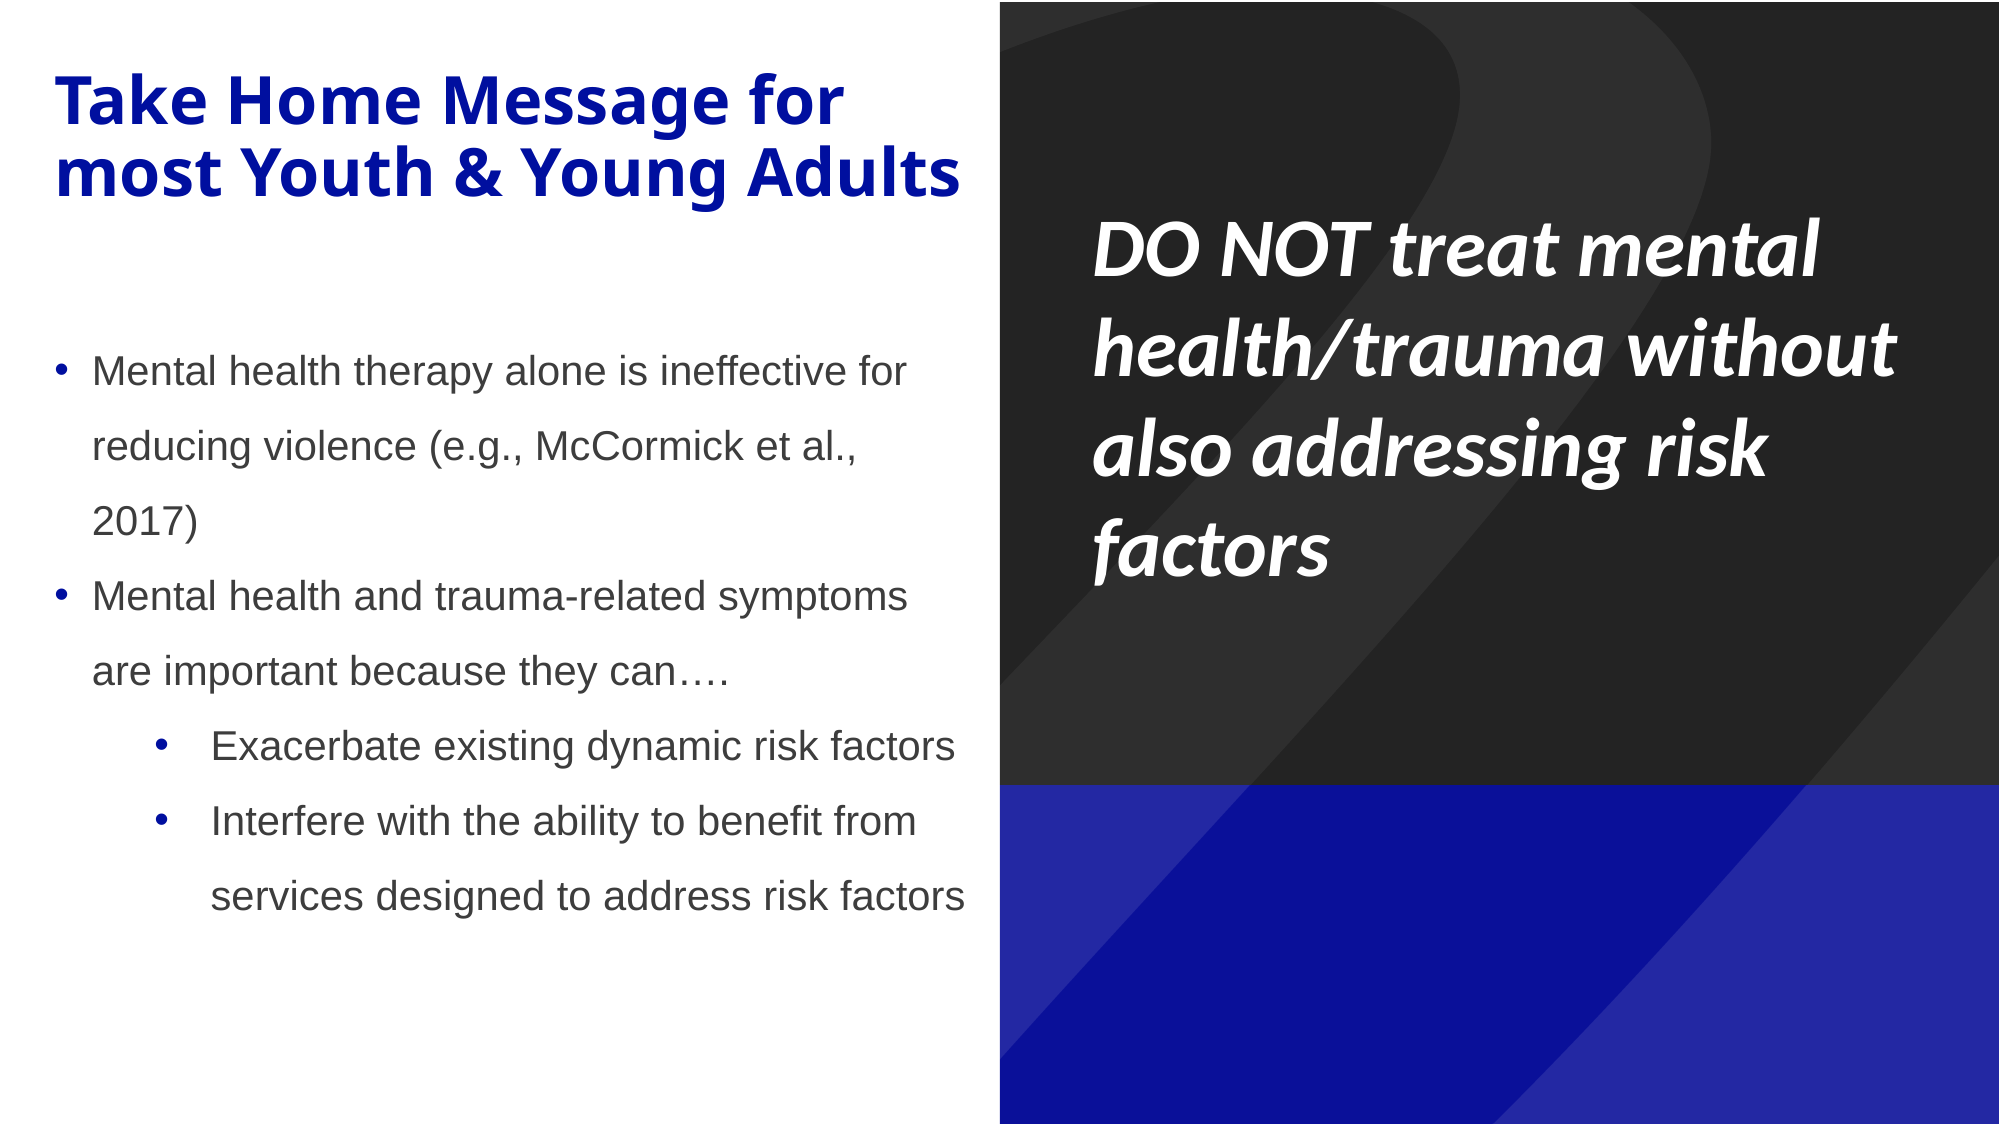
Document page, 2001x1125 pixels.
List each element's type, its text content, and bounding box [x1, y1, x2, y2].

list DO NOT treat mental health/trauma without also addressing risk factors [1077, 75, 1926, 712]
title Take Home Message for most Youth & Young Adults [39, 59, 1000, 278]
picture [999, 2, 1999, 1124]
list Mental health therapy alone is ineffective for reducing violence (e.g., McCormick et al., 2017) Mental health and trauma-related symptoms are important because they can…. Exacerbate existing dynamic risk factors Interfere with the ability to benefit from services designed to address risk factors [39, 311, 984, 949]
